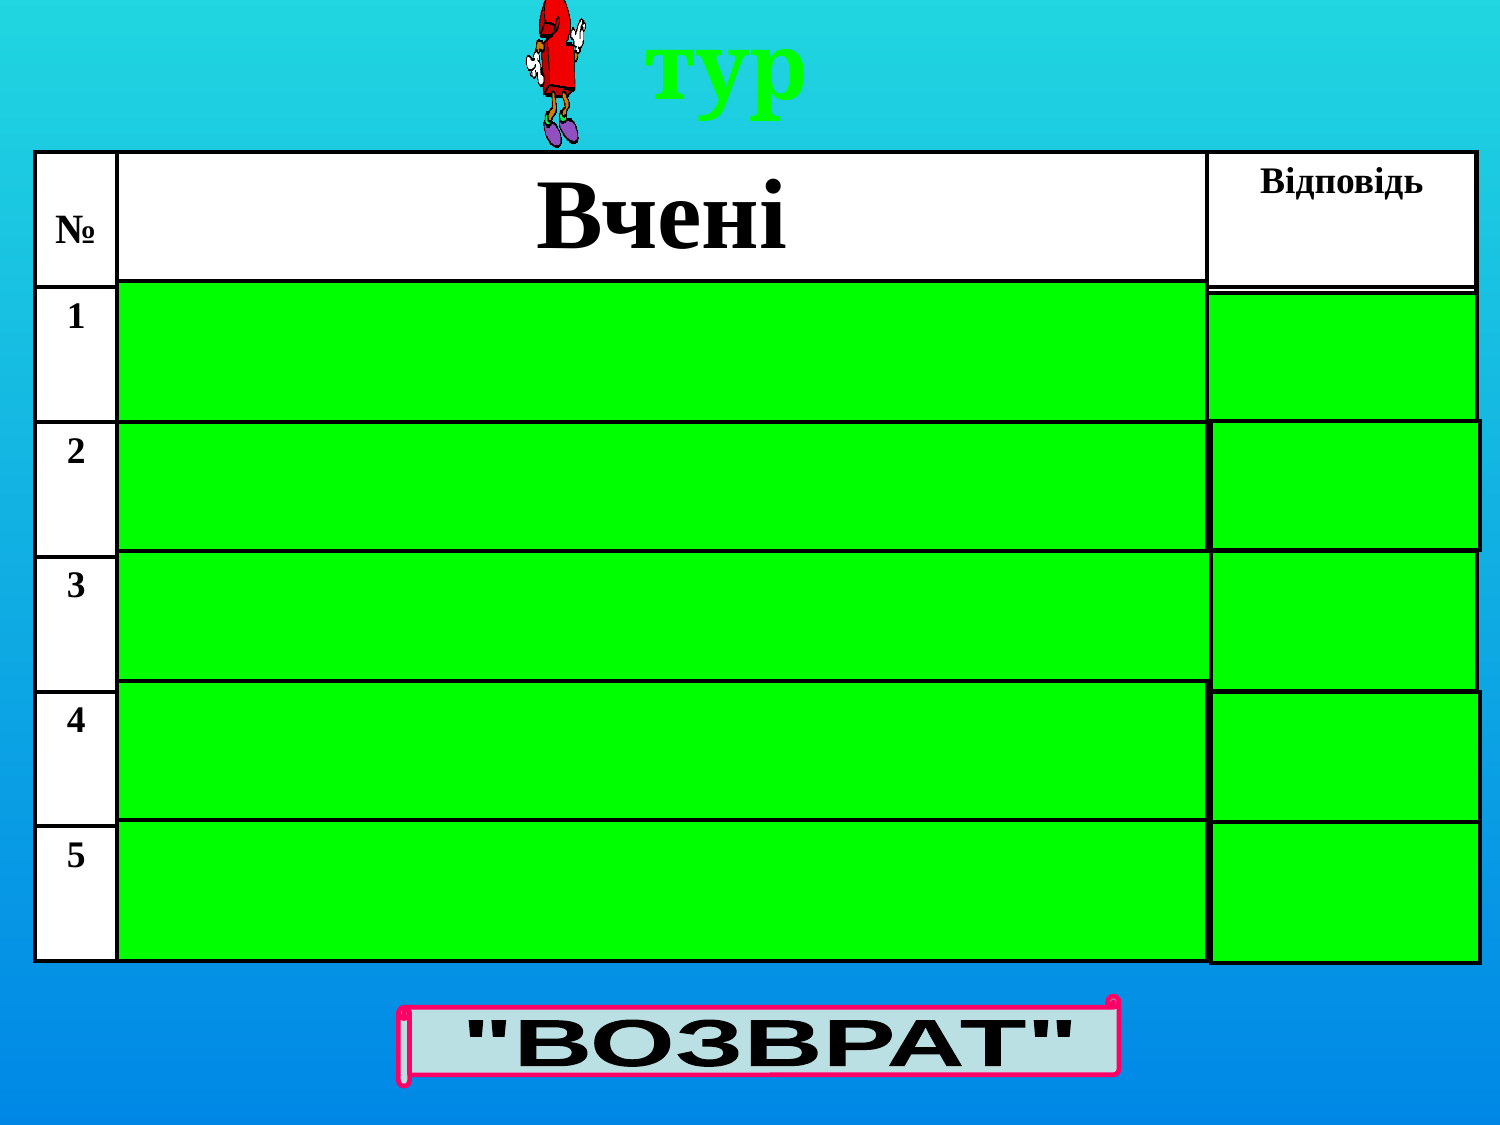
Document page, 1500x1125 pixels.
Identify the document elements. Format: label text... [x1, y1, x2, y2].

table_header [1213, 824, 1478, 961]
table_cell 5 [37, 828, 115, 959]
table_header [1209, 295, 1475, 419]
table_cell 1 [37, 289, 115, 420]
table_header [119, 553, 1209, 679]
table_header [1213, 423, 1478, 548]
table_header [119, 424, 1205, 549]
table_header Вчені [119, 154, 1205, 279]
table_header [119, 683, 1205, 818]
text_box [398, 996, 1119, 1087]
picture [515, 0, 610, 151]
table_cell 4 [37, 694, 115, 824]
table_header [119, 283, 1205, 420]
text_box тур [613, 0, 961, 125]
table_header [1213, 694, 1478, 820]
table_cell 3 [37, 559, 115, 690]
table_header [1213, 553, 1475, 689]
table_header № [37, 154, 115, 285]
table_header Відповідь [1209, 154, 1474, 285]
table_cell 2 [37, 424, 115, 555]
table_header [119, 822, 1205, 959]
